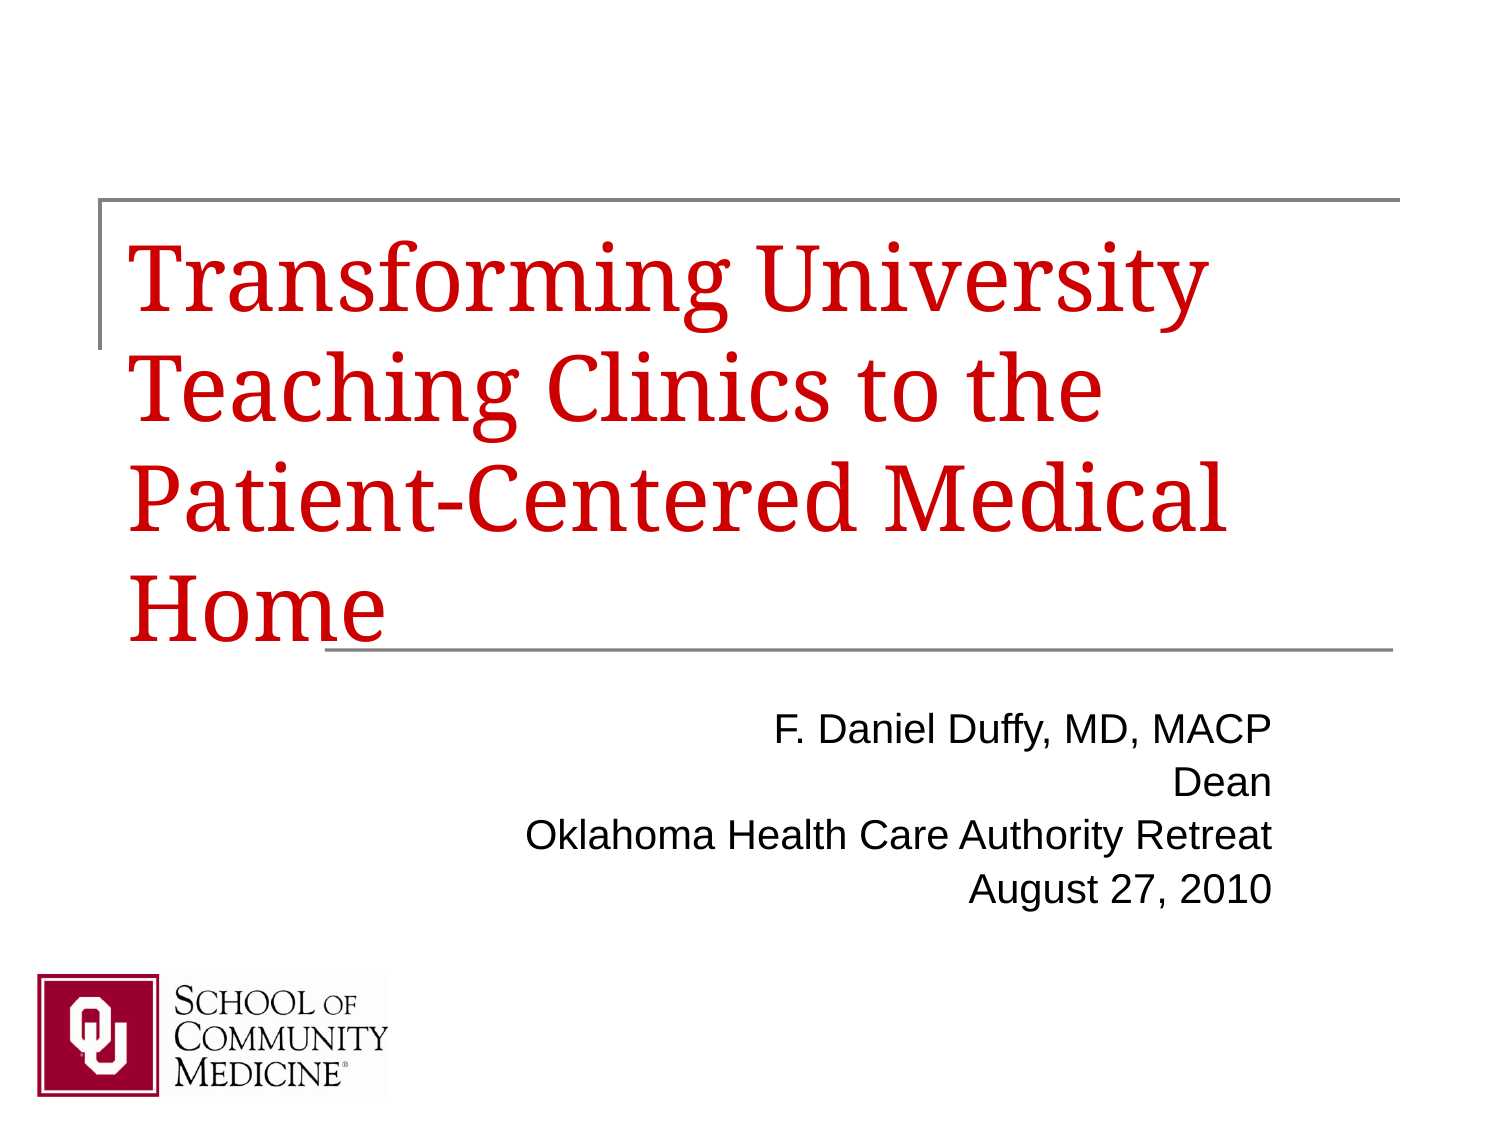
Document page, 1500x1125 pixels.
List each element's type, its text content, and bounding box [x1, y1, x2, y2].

title Transforming University Teaching Clinics to the Patient-Centered Medical Home [112, 212, 1401, 638]
subtitle F. Daniel Duffy, MD, MACP Dean Oklahoma Health Care Authority Retreat August 27, 2010 [274, 699, 1288, 988]
picture [37, 974, 388, 1097]
